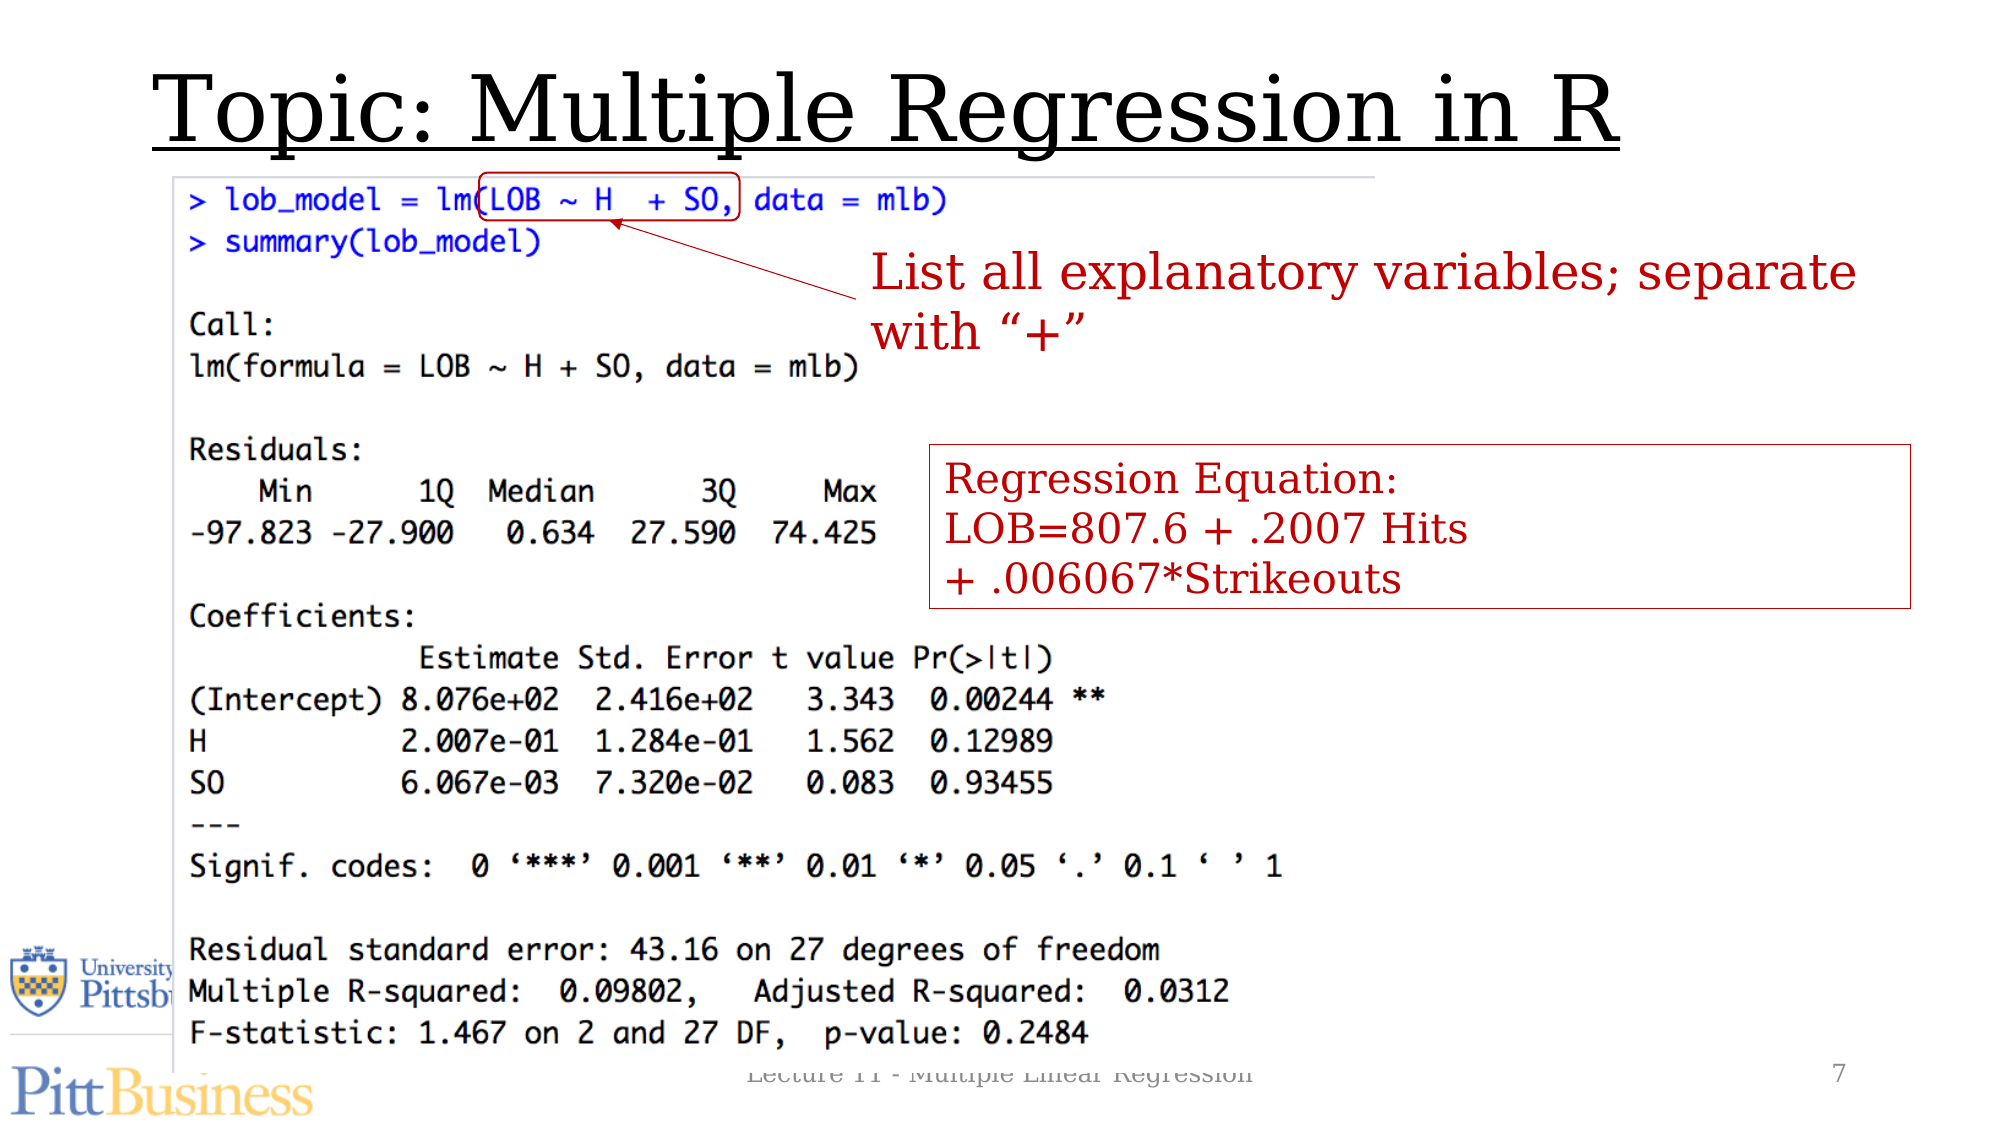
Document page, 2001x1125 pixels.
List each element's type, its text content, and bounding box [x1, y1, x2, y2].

slide_number 7 [1412, 1042, 1863, 1103]
text_box List all explanatory variables; separate with “+” [1375, 231, 1956, 367]
text_box Regression Equation: LOB=807.6 + .2007 Hits + .006067*Strikeouts [1375, 444, 1911, 609]
slide_number 15 [0, 935, 323, 1125]
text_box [609, 220, 857, 270]
title Topic: Multiple Regression in R [137, 3, 1863, 221]
footer Lecture 11 - Multiple Linear Regression [662, 1073, 1338, 1103]
text_box [479, 171, 740, 176]
picture [172, 176, 1375, 1073]
